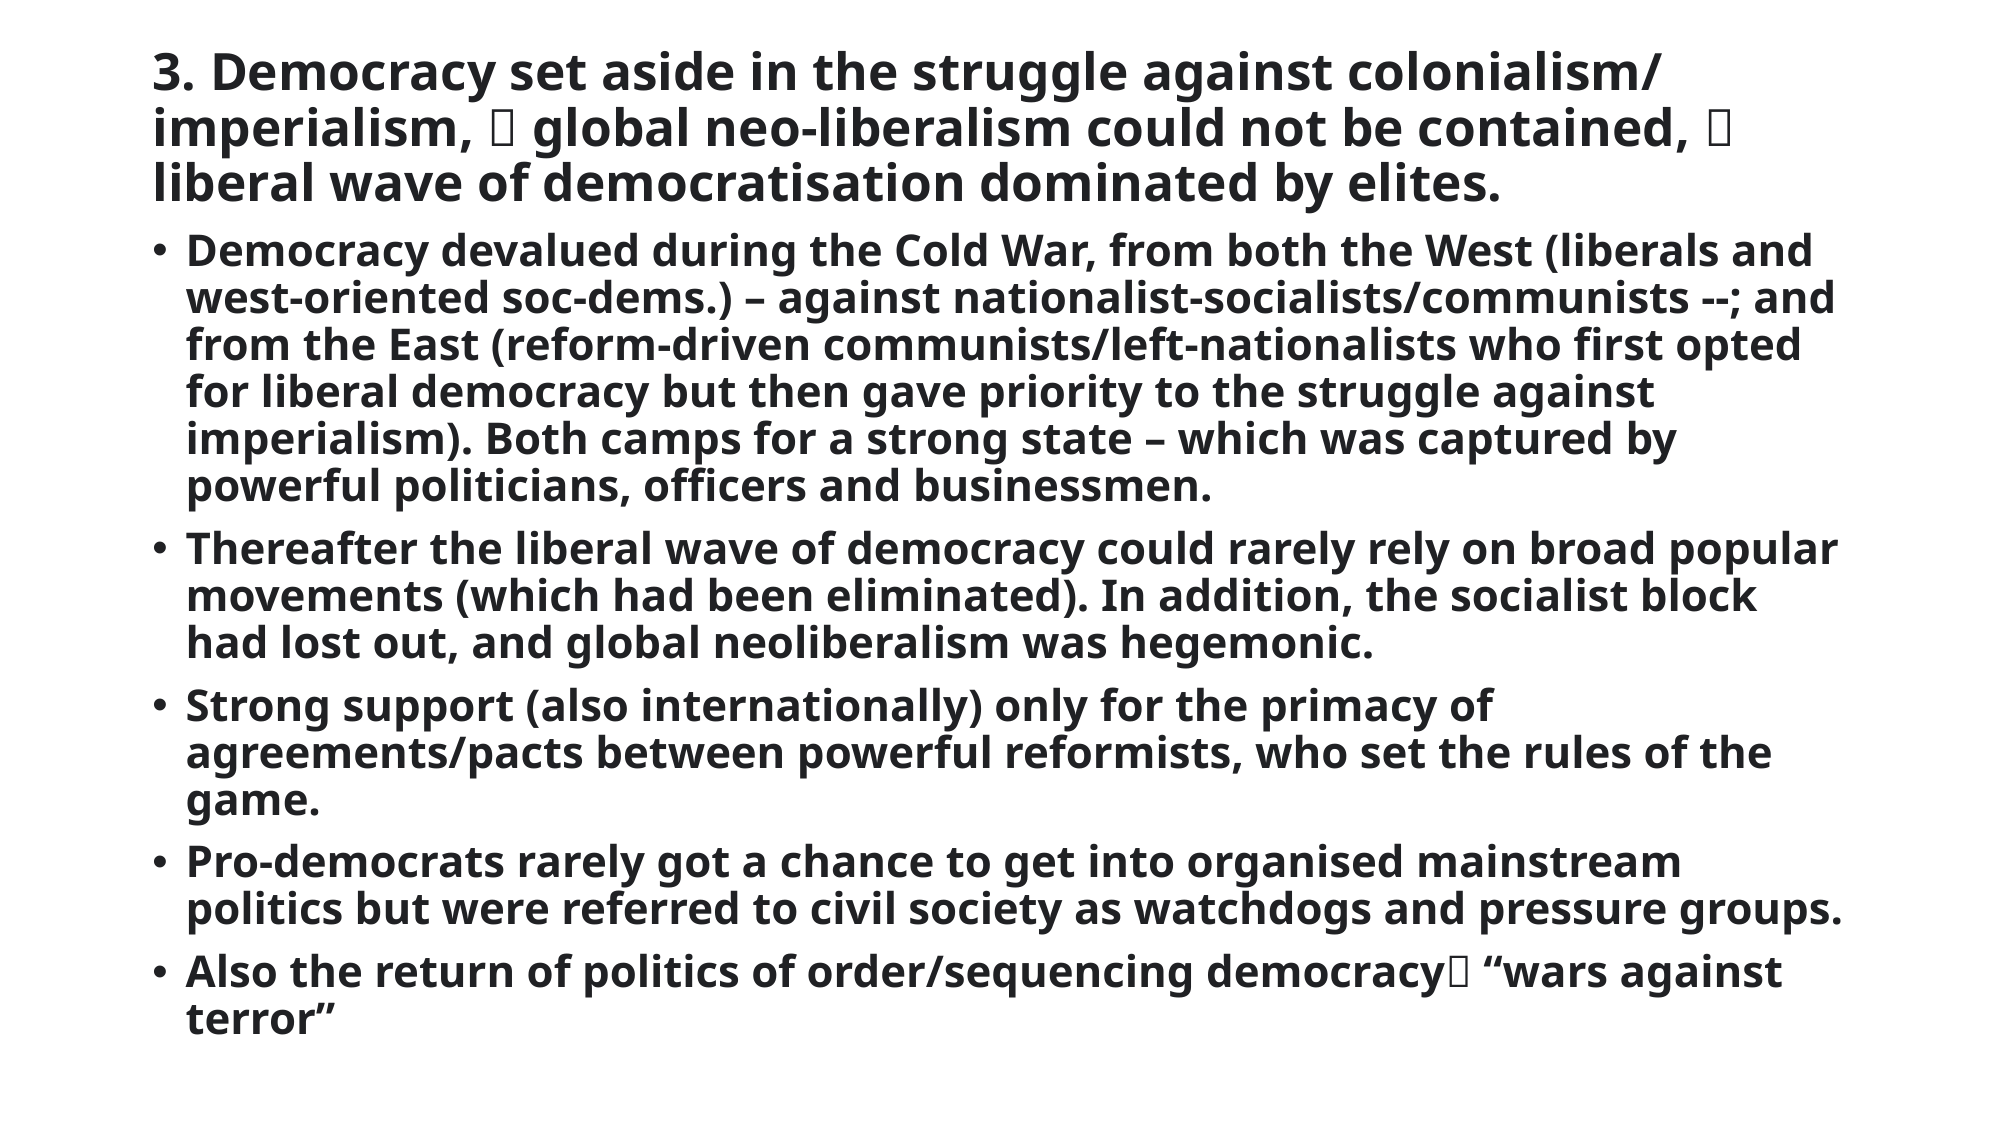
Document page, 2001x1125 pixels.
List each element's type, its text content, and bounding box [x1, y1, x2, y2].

list 3. Democracy set aside in the struggle against colonialism/ imperialism,  global neo-liberalism could not be contained,  liberal wave of democratisation dominated by elites. Democracy devalued during the Cold War, from both the West (liberals and west-oriented soc-dems.) – against nationalist-socialists/communists --; and from the East (reform-driven communists/left-nationalists who first opted for liberal democracy but then gave priority to the struggle against imperialism). Both camps for a strong state – which was captured by powerful politicians, officers and businessmen. Thereafter the liberal wave of democracy could rarely rely on broad popular movements (which had been eliminated). In addition, the socialist block had lost out, and global neoliberalism was hegemonic. Strong support (also internationally) only for the primacy of agreements/pacts between powerful reformists, who set the rules of the game. Pro-democrats rarely got a chance to get into organised mainstream politics but were referred to civil society as watchdogs and pressure groups. Also the return of politics of order/sequencing democracy “wars against terror” [137, 38, 1863, 1087]
